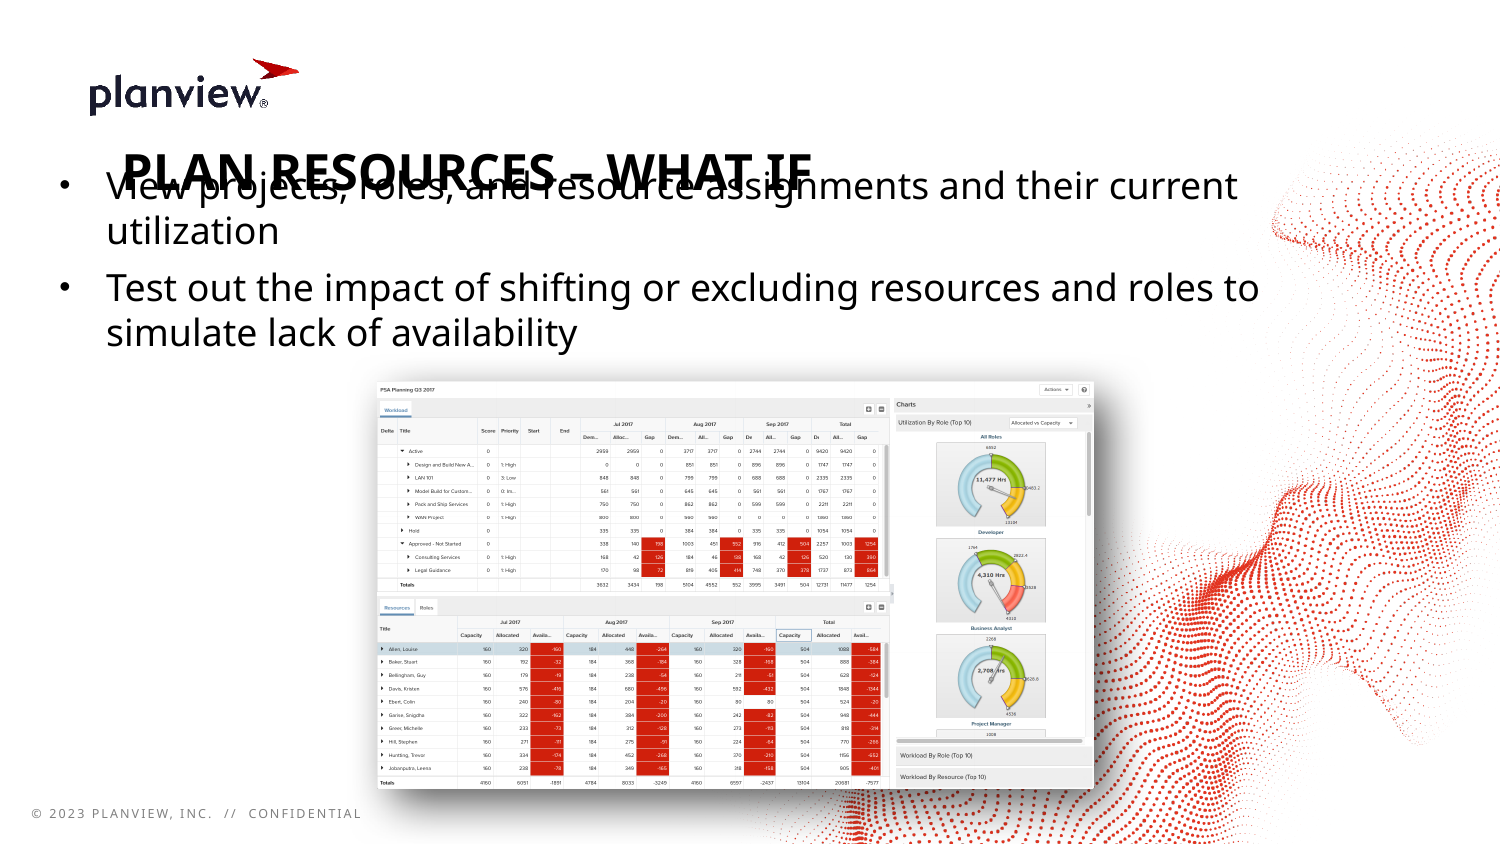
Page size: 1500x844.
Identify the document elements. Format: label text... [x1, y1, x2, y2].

title Plan Resources – What If [106, 115, 1319, 189]
picture [0, 0, 1500, 844]
subtitle View projects, roles, and resource assignments and their current utilization Test out the impact of shifting or excluding resources and roles to simulate lack of availability [44, 189, 1408, 422]
